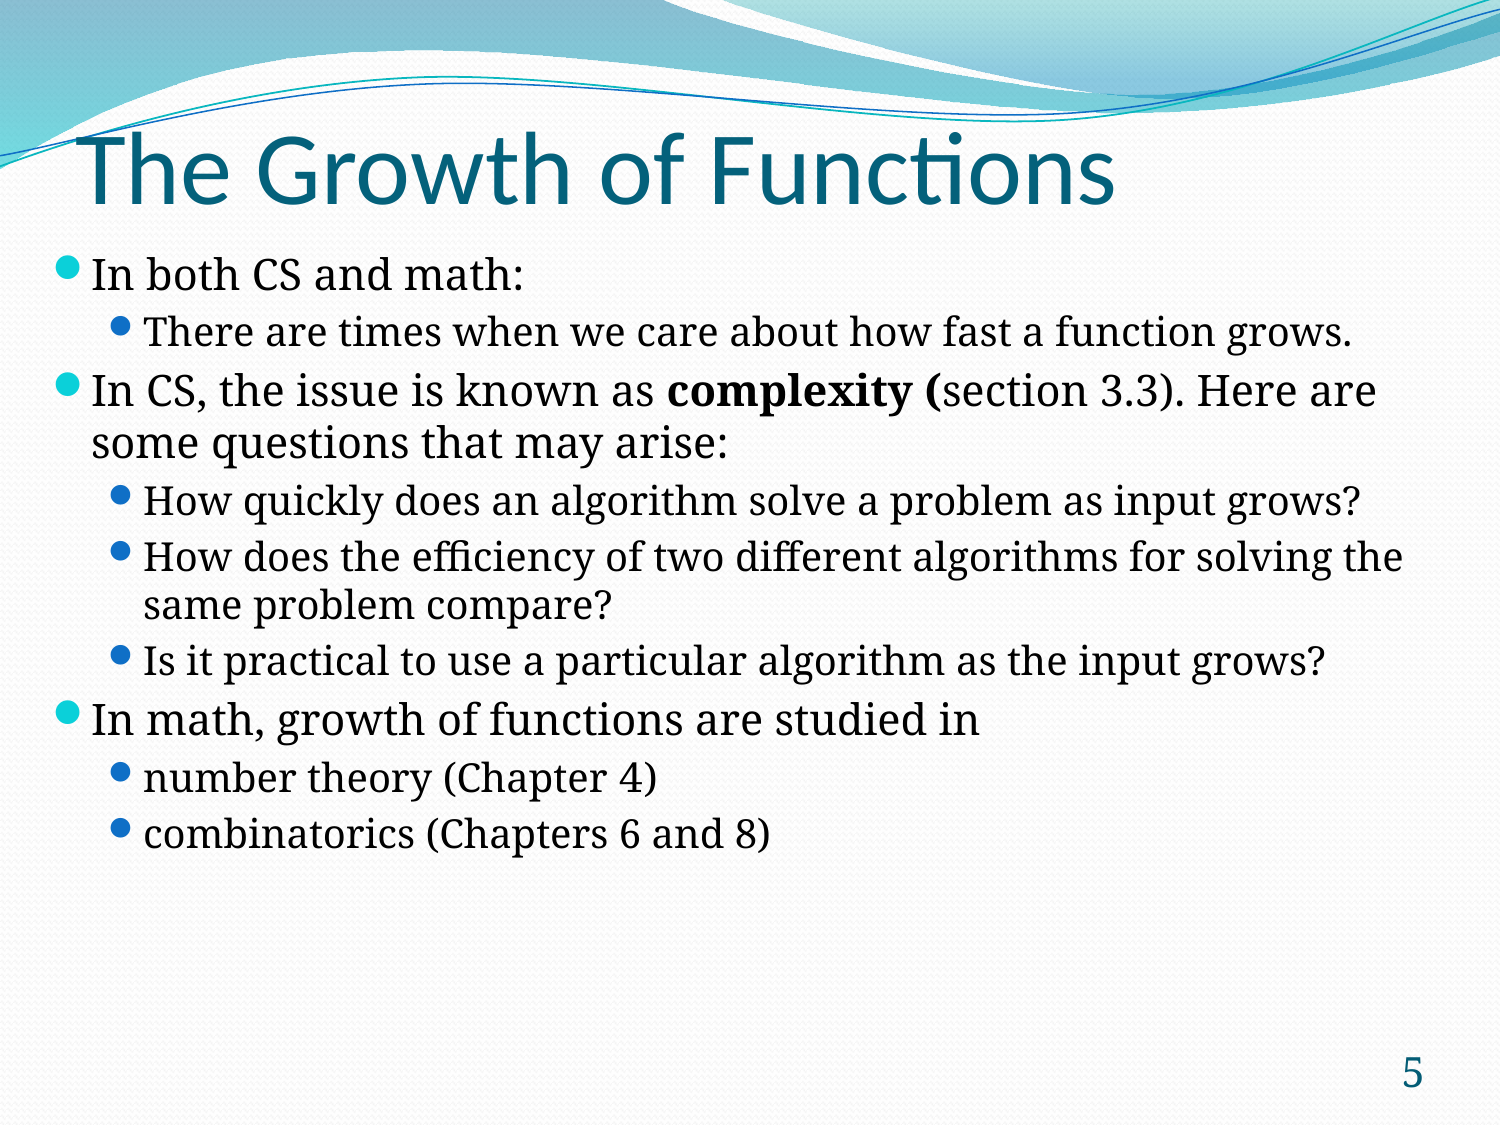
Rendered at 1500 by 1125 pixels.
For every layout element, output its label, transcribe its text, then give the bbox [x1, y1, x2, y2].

title The Growth of Functions [75, 37, 1425, 225]
list In both CS and math: There are times when we care about how fast a function grows. In CS, the issue is known as complexity (section 3.3). Here are some questions that may arise: How quickly does an algorithm solve a problem as input grows? How does the efficiency of two different algorithms for solving the same problem compare? Is it practical to use a particular algorithm as the input grows? In math, growth of functions are studied in number theory (Chapter 4) combinatorics (Chapters 6 and 8) [37, 239, 1425, 960]
slide_number 5 [1299, 1042, 1425, 1103]
